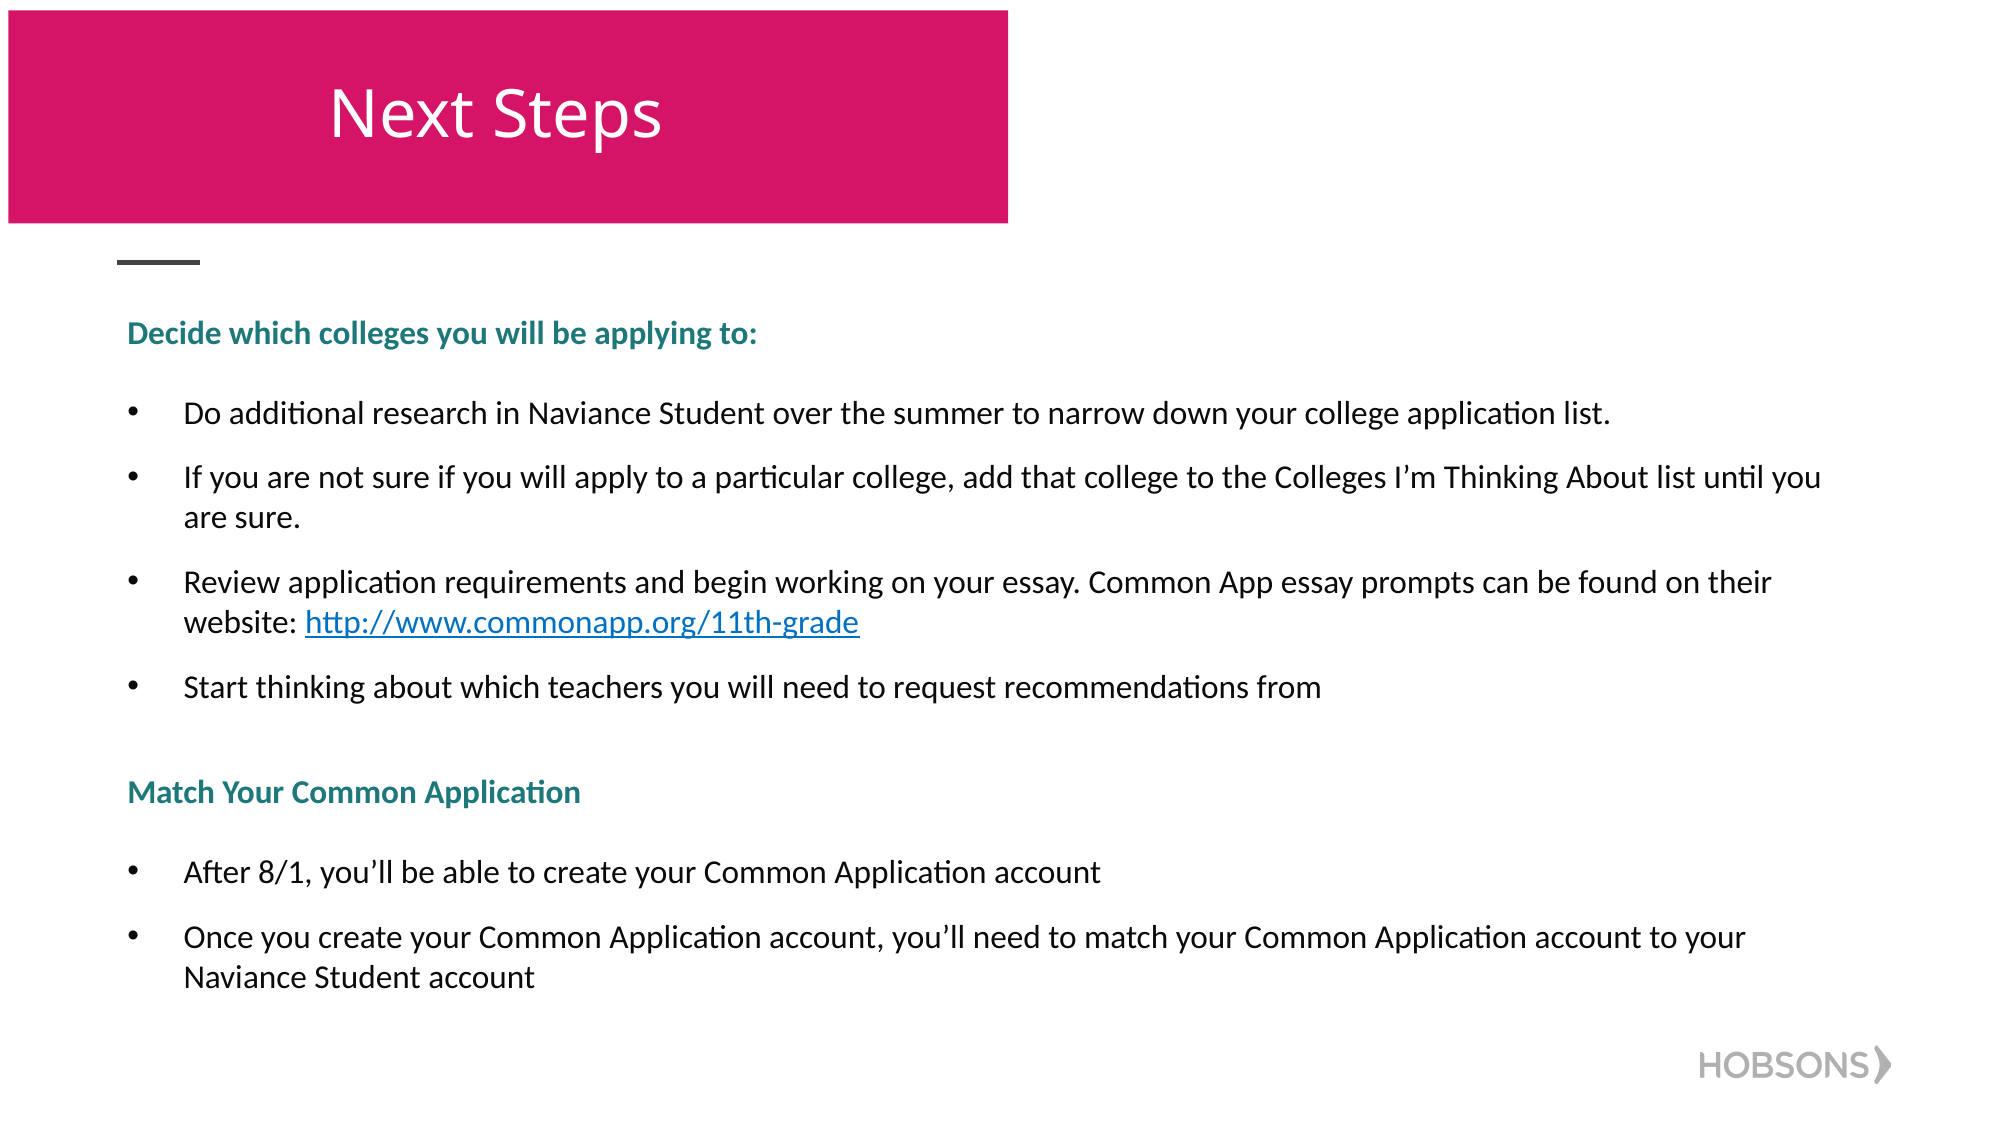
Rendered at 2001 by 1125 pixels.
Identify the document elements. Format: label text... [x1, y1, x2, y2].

text_box Decide which colleges you will be applying to: Do additional research in Naviance Student over the summer to narrow down your college application list. If you are not sure if you will apply to a particular college, add that college to the Colleges I’m Thinking About list until you are sure. Review application requirements and begin working on your essay. Common App essay prompts can be found on their website: http://www.commonapp.org/11th-grade Start thinking about which teachers you will need to request recommendations from Match Your Common Application After 8/1, you’ll be able to create your Common Application account Once you create your Common Application account, you’ll need to match your Common Application account to your Naviance Student account [112, 303, 1859, 1003]
text_box Next Steps [64, 63, 928, 159]
picture [1700, 1045, 1891, 1084]
text_box [8, 10, 1009, 224]
